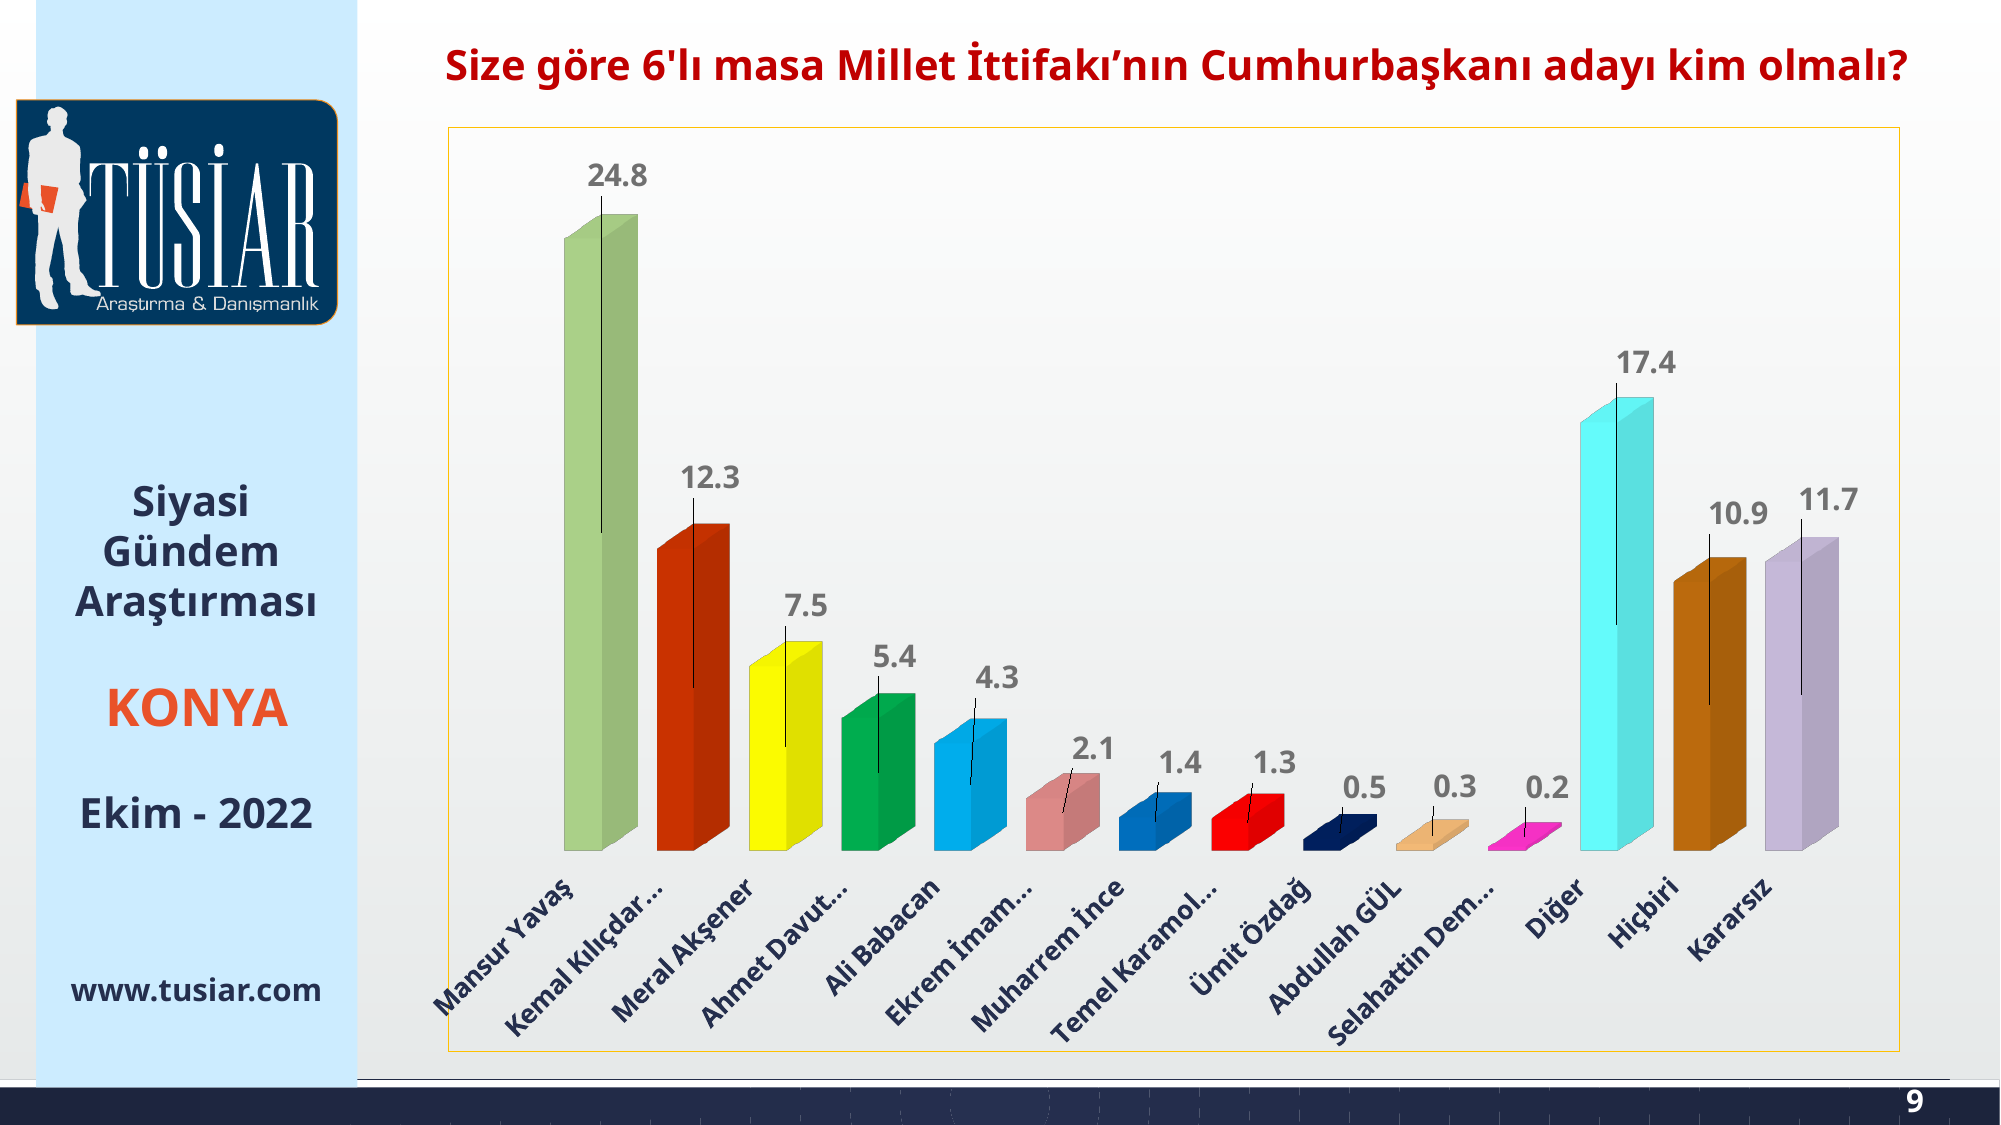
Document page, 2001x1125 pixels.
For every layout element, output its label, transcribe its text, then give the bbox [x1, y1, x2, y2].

text_box Siyasi Gündem Araştırması KONYA Ekim - 2022 [36, 467, 358, 850]
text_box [18, 106, 320, 313]
text_box [15, 99, 339, 326]
text_box www.tusiar.com [36, 962, 358, 1015]
text_box Size göre 6'lı masa Millet İttifakı’nın Cumhurbaşkanı adayı kim olmalı? [354, 30, 2000, 96]
chart [424, 127, 1901, 1054]
slide_number 9 [1850, 1074, 1980, 1125]
text_box [35, 0, 358, 1088]
